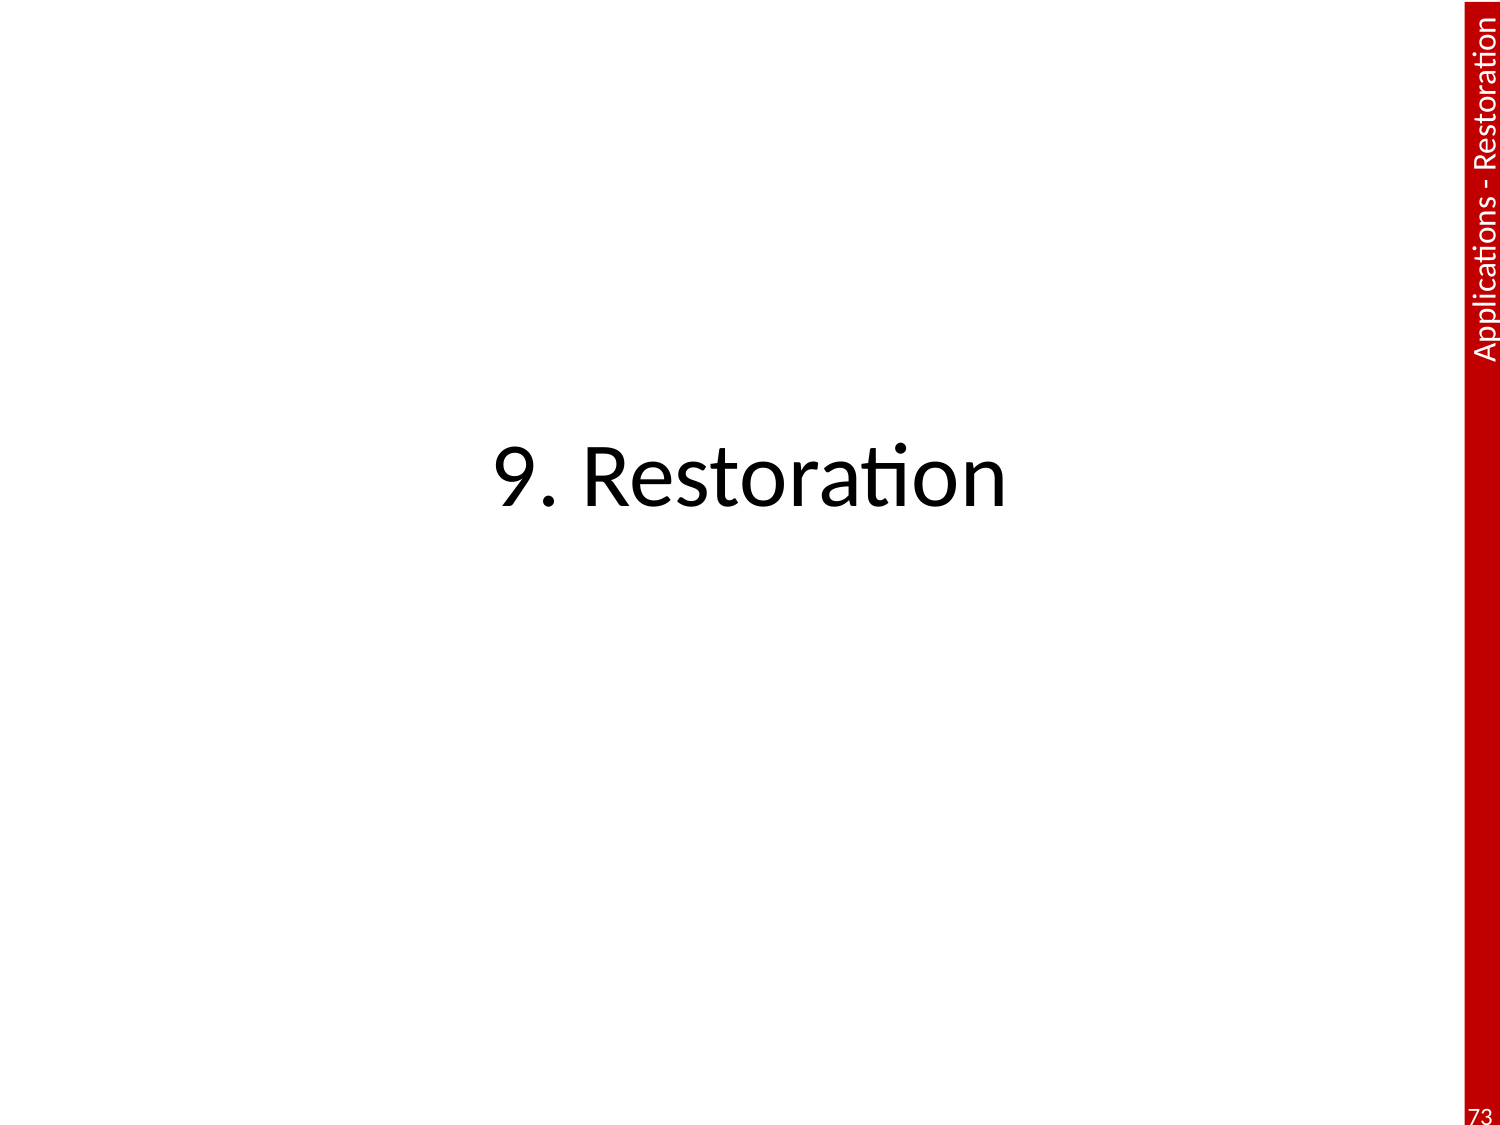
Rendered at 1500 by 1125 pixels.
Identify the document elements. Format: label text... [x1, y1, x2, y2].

title 9. Restoration [112, 349, 1388, 591]
slide_number 73 [1452, 1093, 1500, 1125]
